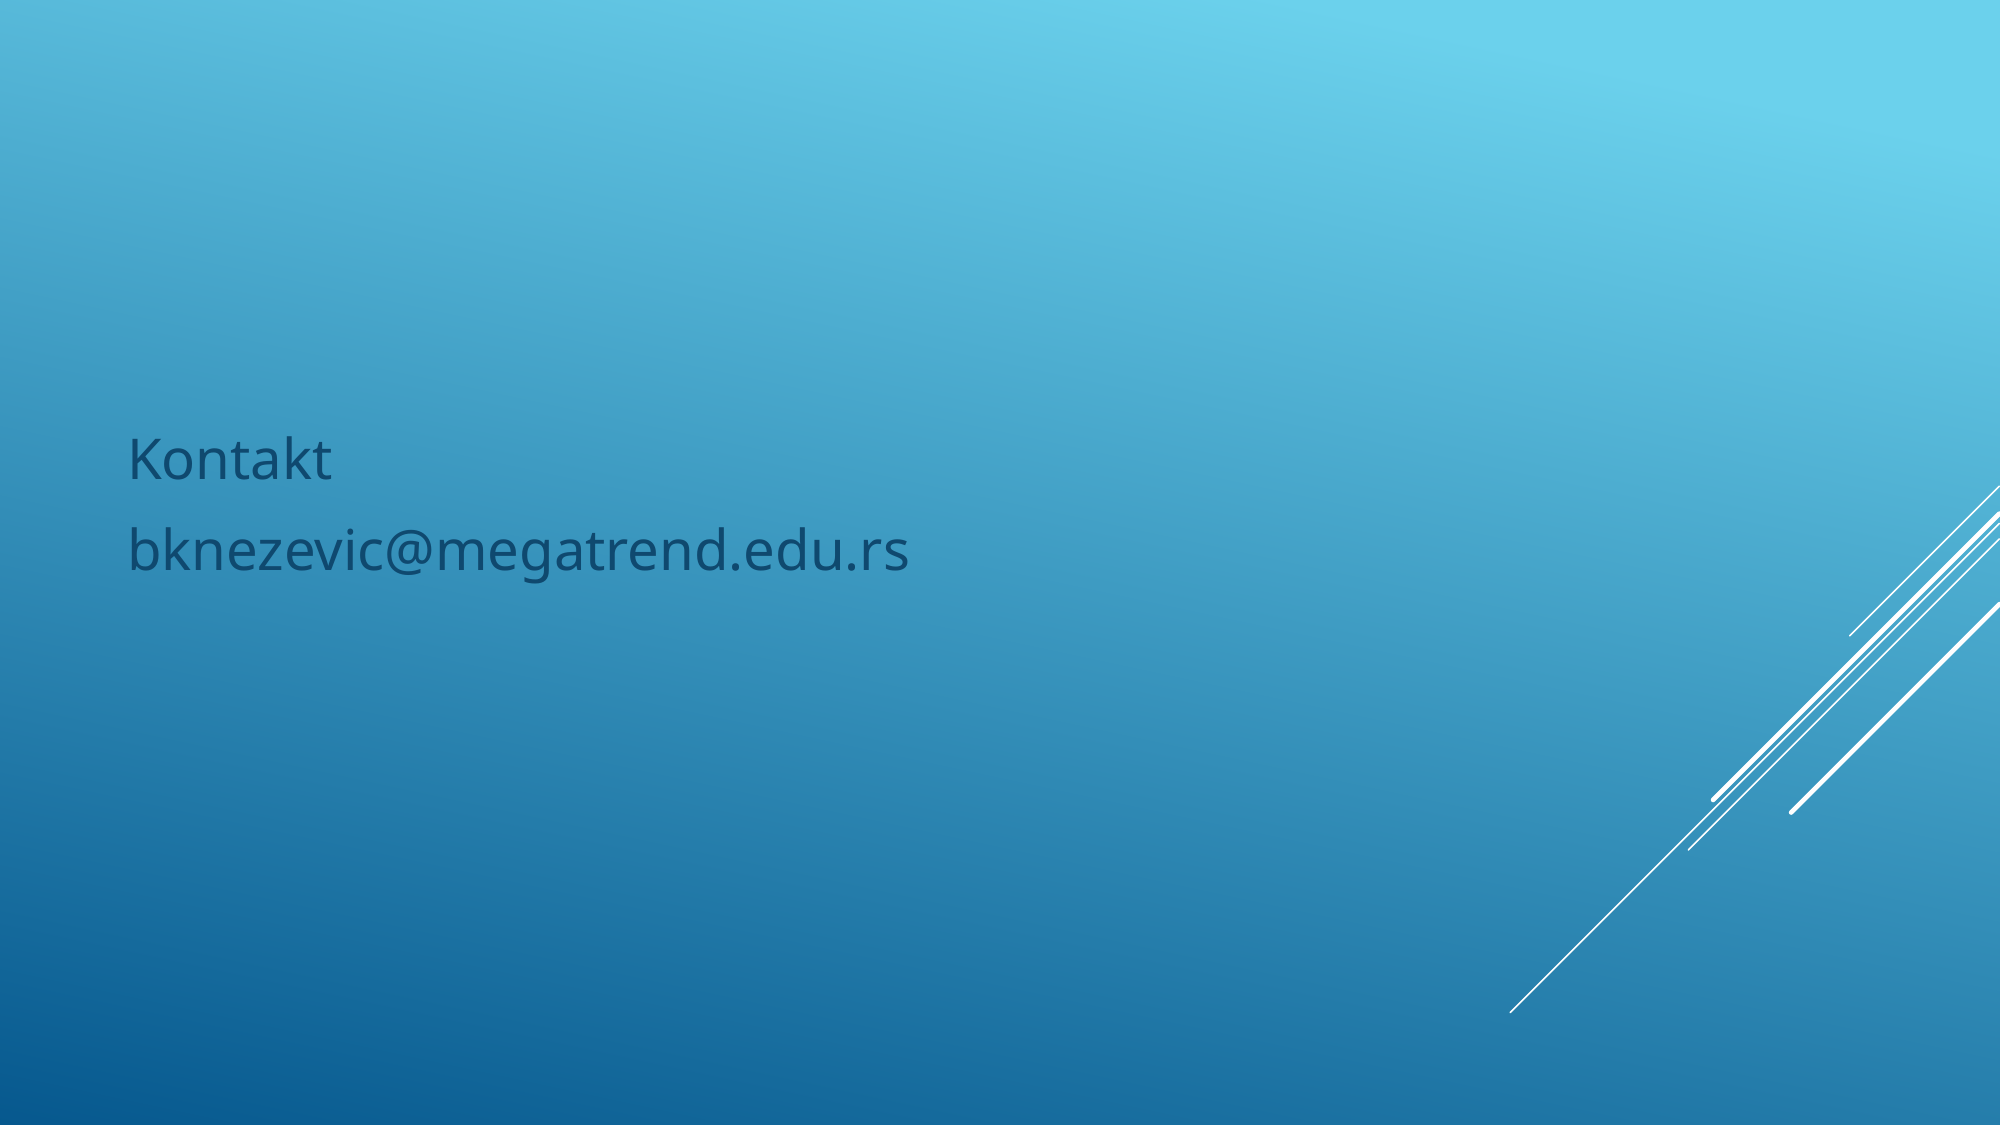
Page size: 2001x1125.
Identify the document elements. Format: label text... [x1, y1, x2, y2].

list Kontakt bknezevic@megatrend.edu.rs [112, 41, 1925, 1035]
